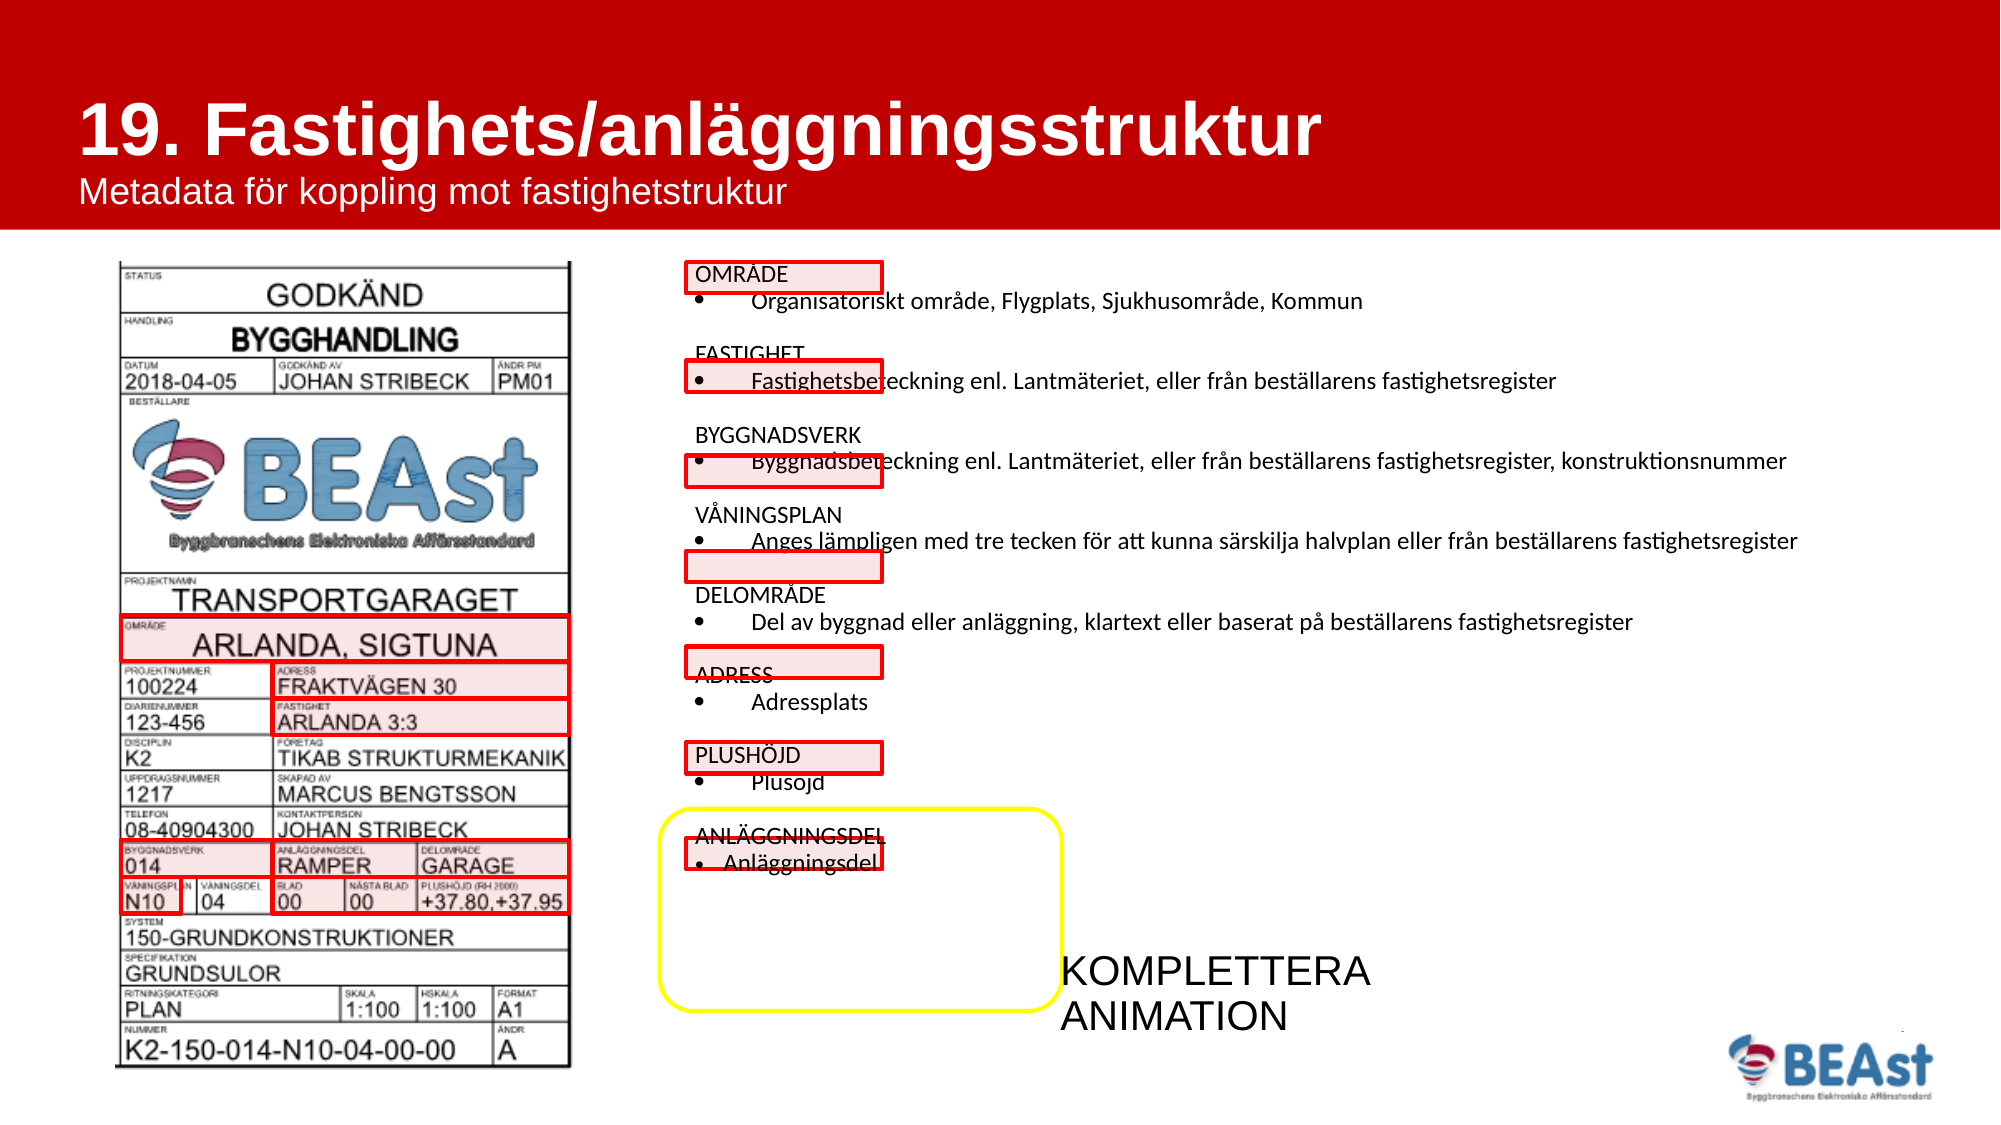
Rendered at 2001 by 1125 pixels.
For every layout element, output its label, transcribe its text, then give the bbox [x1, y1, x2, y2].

text_box KOMPLETTERA ANIMATION [1045, 942, 1448, 1047]
title 19. Fastighets/anläggningsstruktur Metadata för koppling mot fastighetstruktur [63, 32, 1932, 213]
table_header OMRÅDE Organisatoriskt område, Flygplats, Sjukhusområde, Kommun FASTIGHET Fastighetsbeteckning enl. Lantmäteriet, eller från beställarens fastighetsregister BYGGNADSVERK Byggnadsbeteckning enl. Lantmäteriet, eller från beställarens fastighetsregister, konstruktionsnummer VÅNINGSPLAN Anges lämpligen med tre tecken för att kunna särskilja halvplan eller från beställarens fastighetsregister DELOMRÅDE Del av byggnad eller anläggning, klartext eller baserat på beställarens fastighetsregister ADRESS Adressplats PLUSHÖJD Plusöjd ANLÄGGNINGSDEL Anläggningsdel [686, 262, 1849, 947]
text_box [657, 806, 1065, 1014]
picture [114, 261, 573, 1073]
text_box [684, 358, 884, 394]
text_box [0, 0, 2000, 232]
text_box [684, 453, 884, 489]
picture [1728, 1031, 1935, 1103]
text_box [684, 549, 884, 584]
text_box [684, 740, 884, 776]
text_box [684, 260, 884, 295]
text_box [684, 644, 884, 680]
